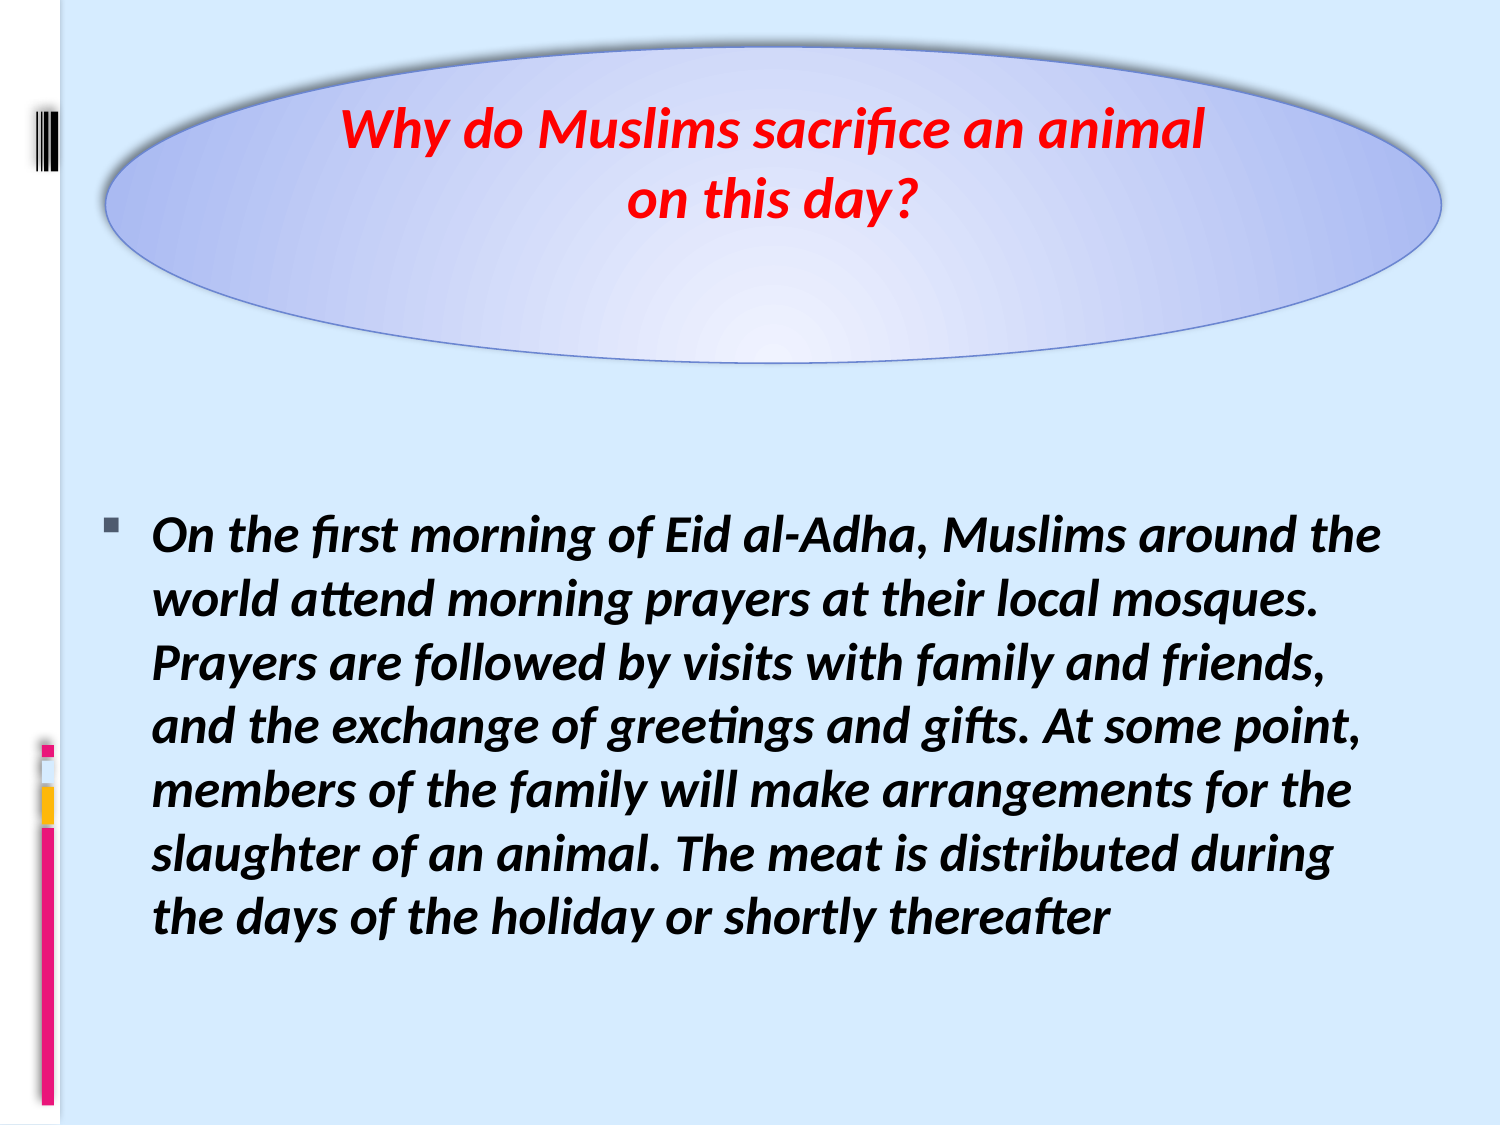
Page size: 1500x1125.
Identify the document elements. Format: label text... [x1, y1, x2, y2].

list On the first morning of Eid al-Adha, Muslims around the world attend morning prayers at their local mosques. Prayers are followed by visits with family and friends, and the exchange of greetings and gifts. At some point, members of the family will make arrangements for the slaughter of an animal. The meat is distributed during the days of the holiday or shortly thereafter [75, 492, 1425, 1005]
text_box Why do Muslims sacrifice an animal on this day? [104, 46, 1443, 365]
